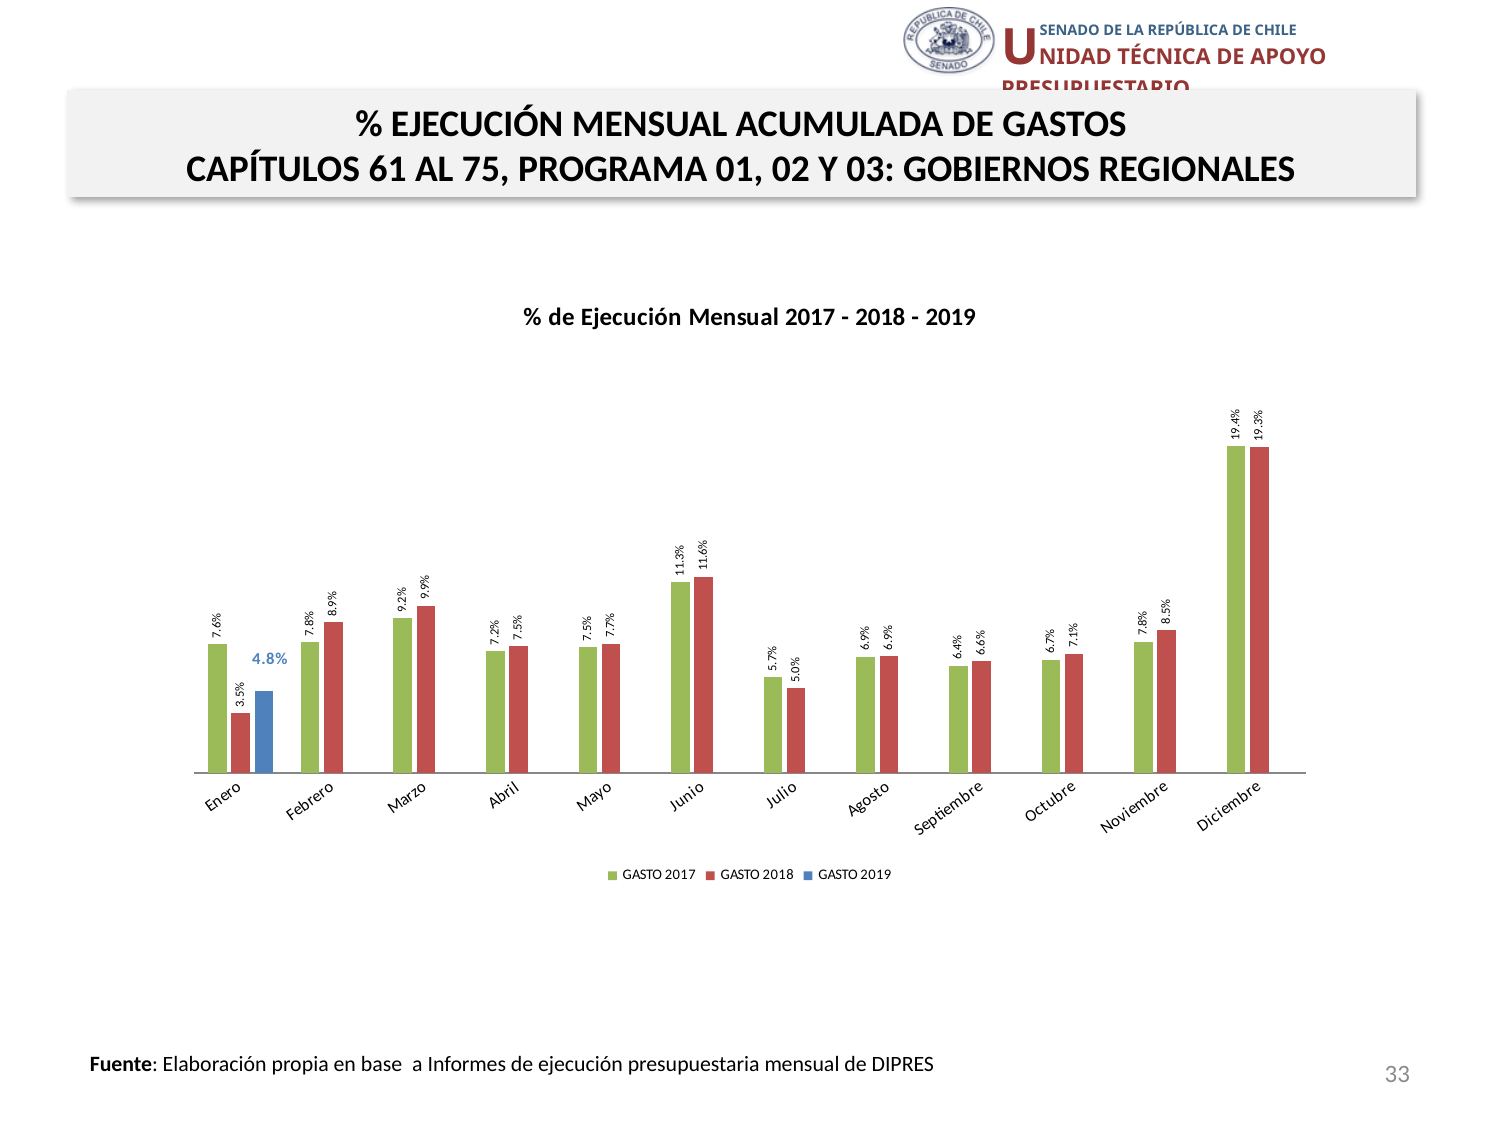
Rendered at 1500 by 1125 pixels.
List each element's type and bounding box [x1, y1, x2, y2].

slide_number [1074, 1042, 1425, 1103]
chart [170, 278, 1329, 890]
picture [903, 7, 997, 76]
text_box [67, 90, 1415, 197]
